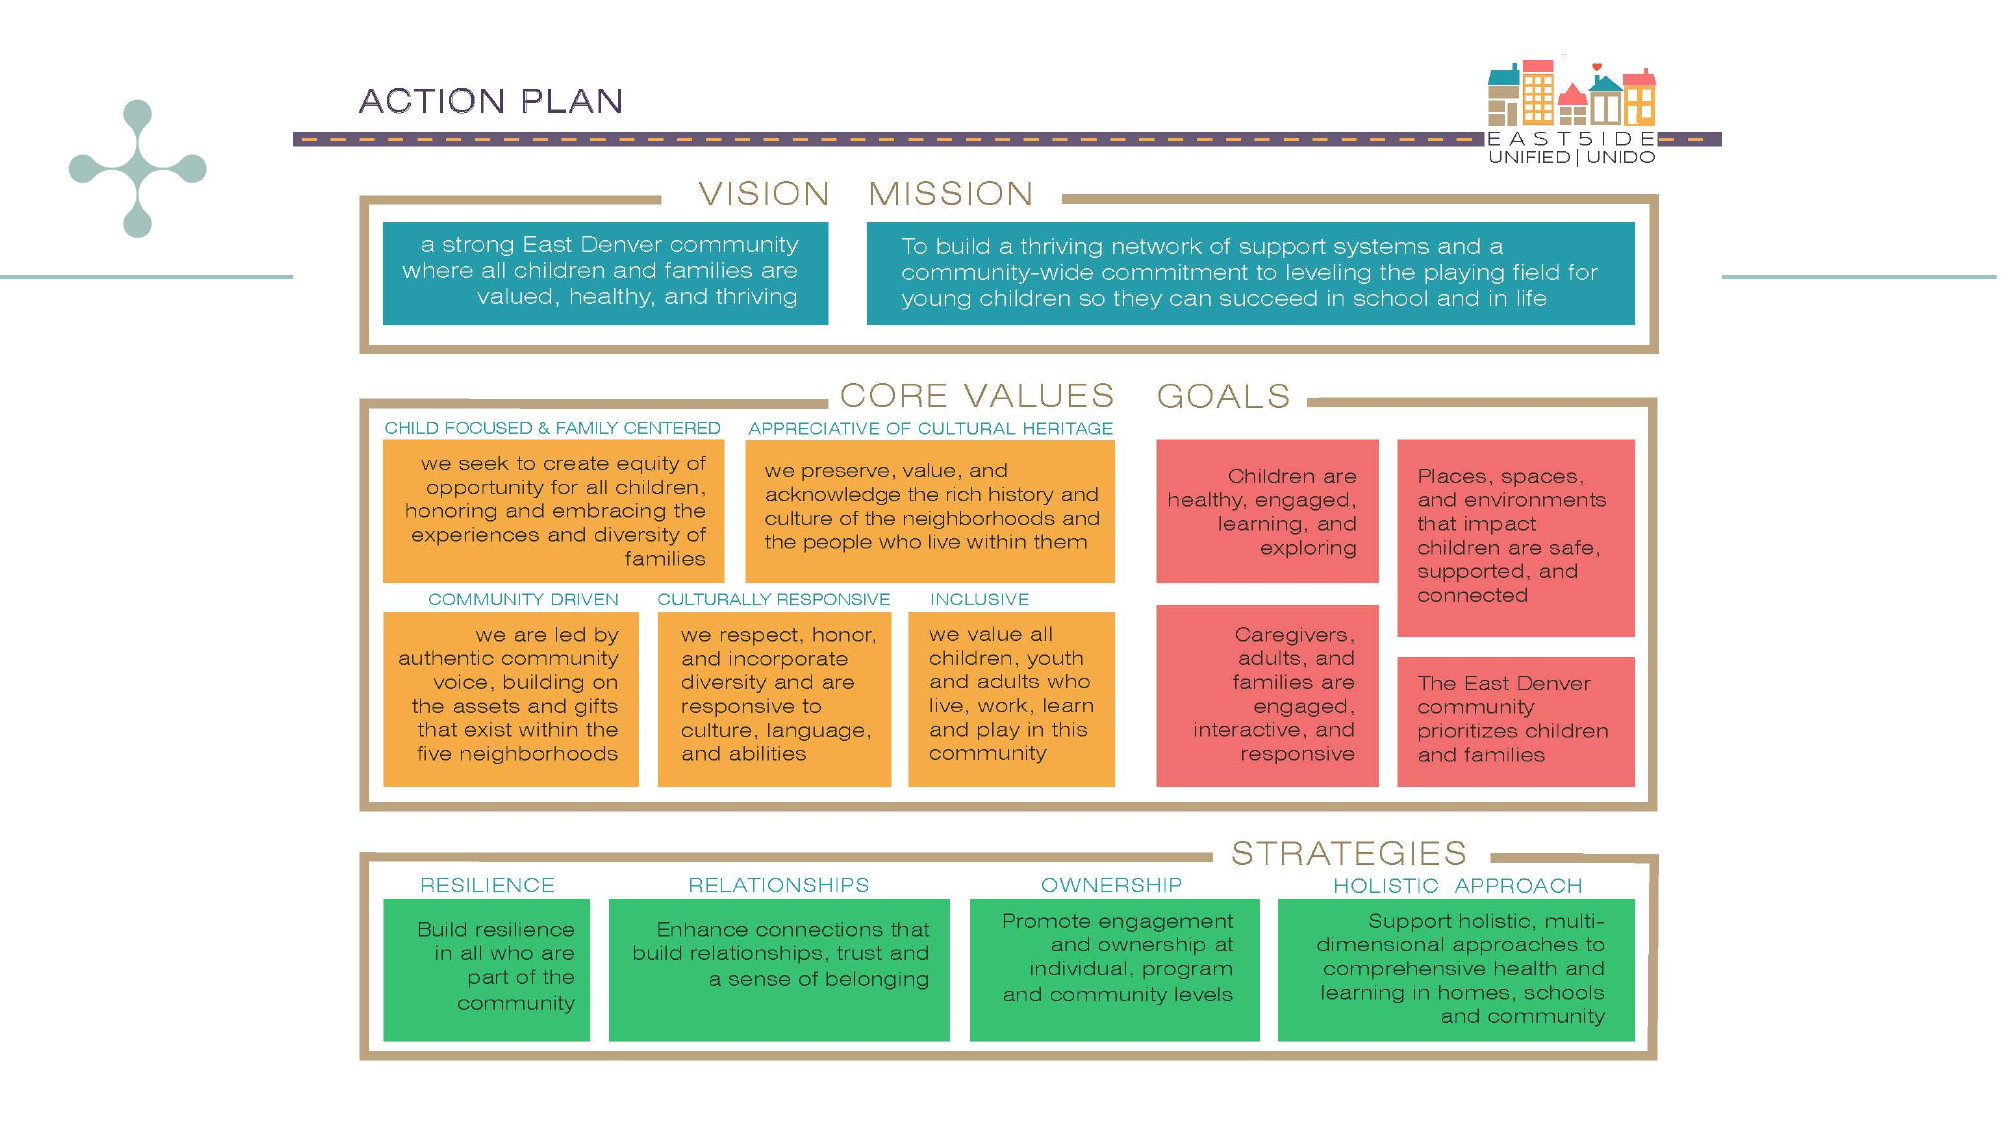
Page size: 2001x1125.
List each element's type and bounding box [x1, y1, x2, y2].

list [293, 21, 1722, 1125]
picture [64, 95, 211, 242]
